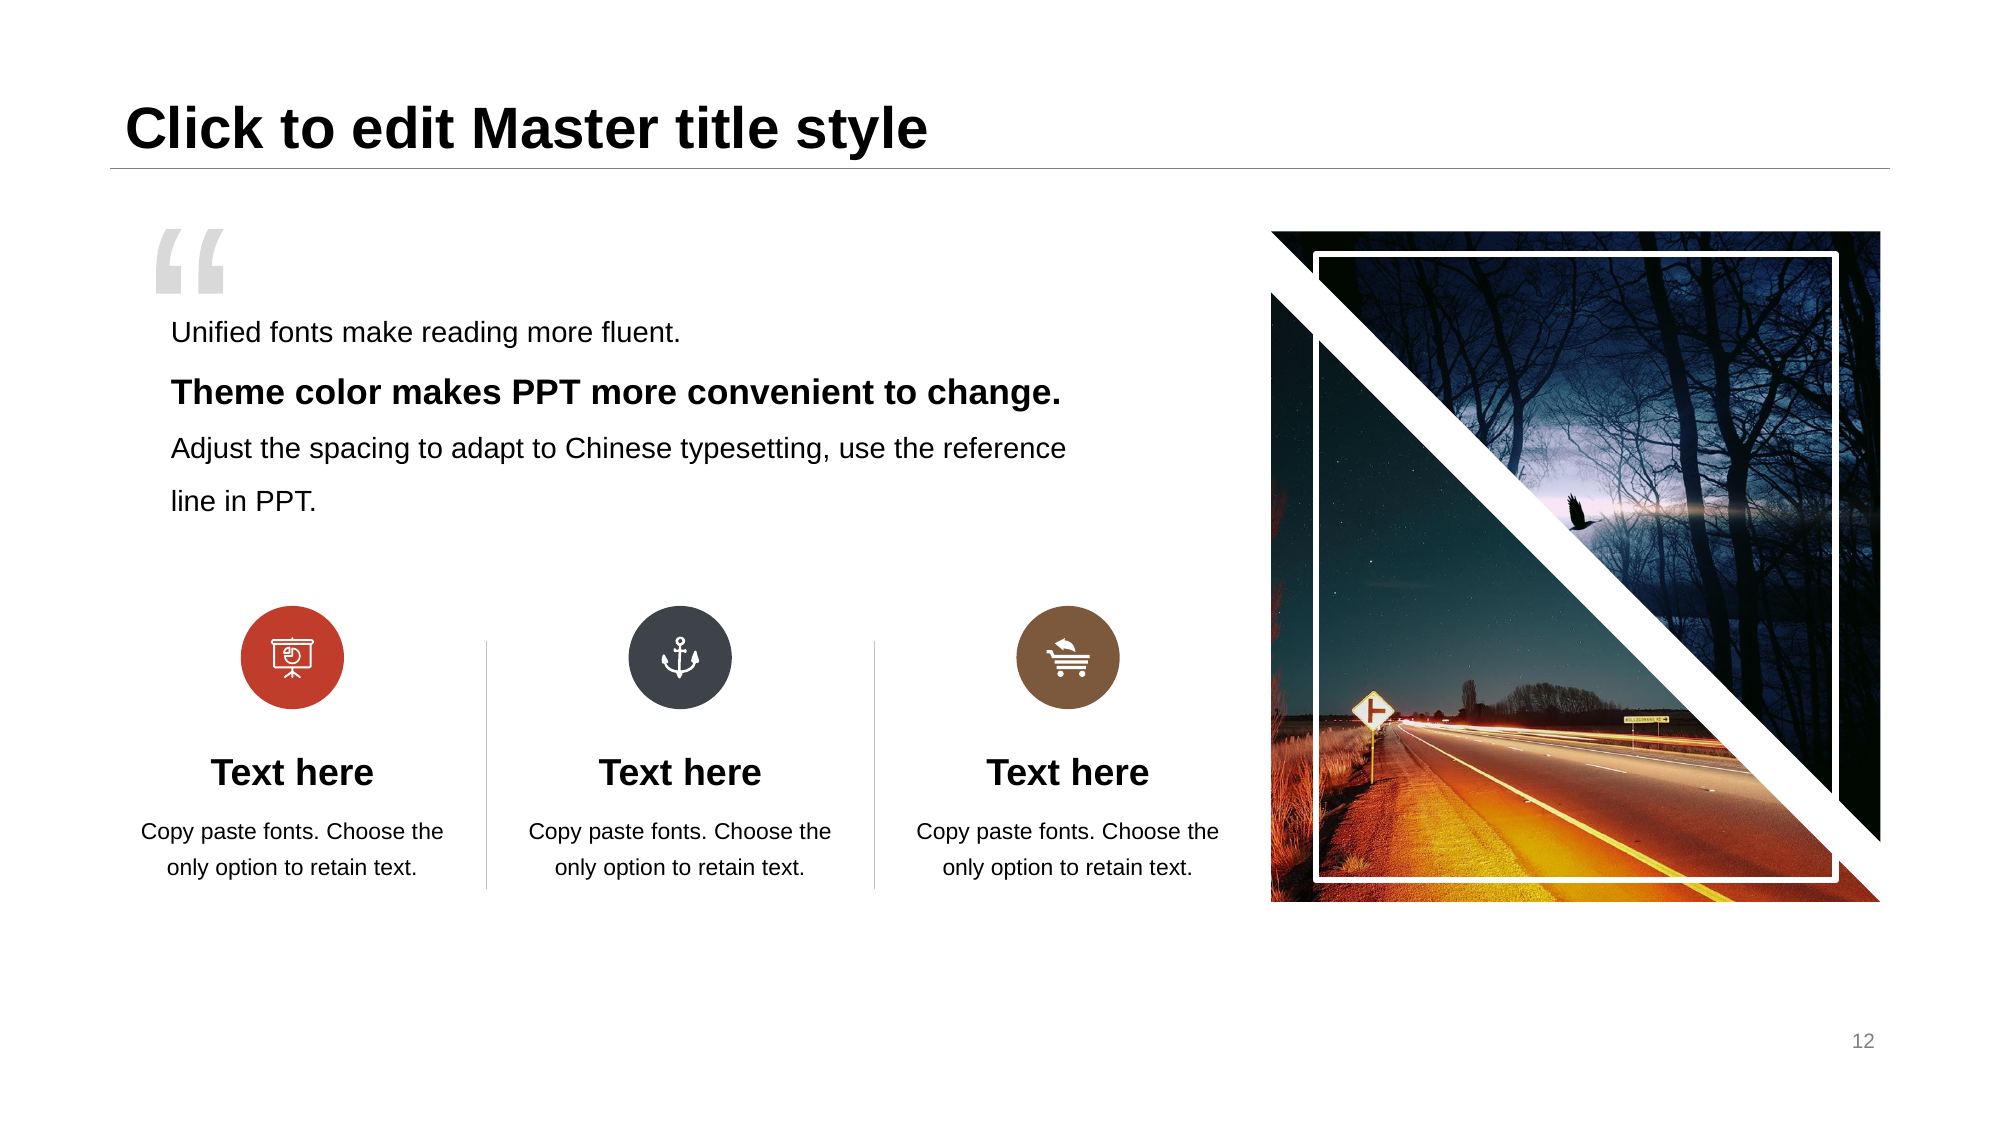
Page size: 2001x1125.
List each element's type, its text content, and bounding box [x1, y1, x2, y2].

title Click to edit Master title style [109, 0, 1890, 169]
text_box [119, 228, 1881, 902]
slide_number 12 [1412, 1023, 1890, 1058]
